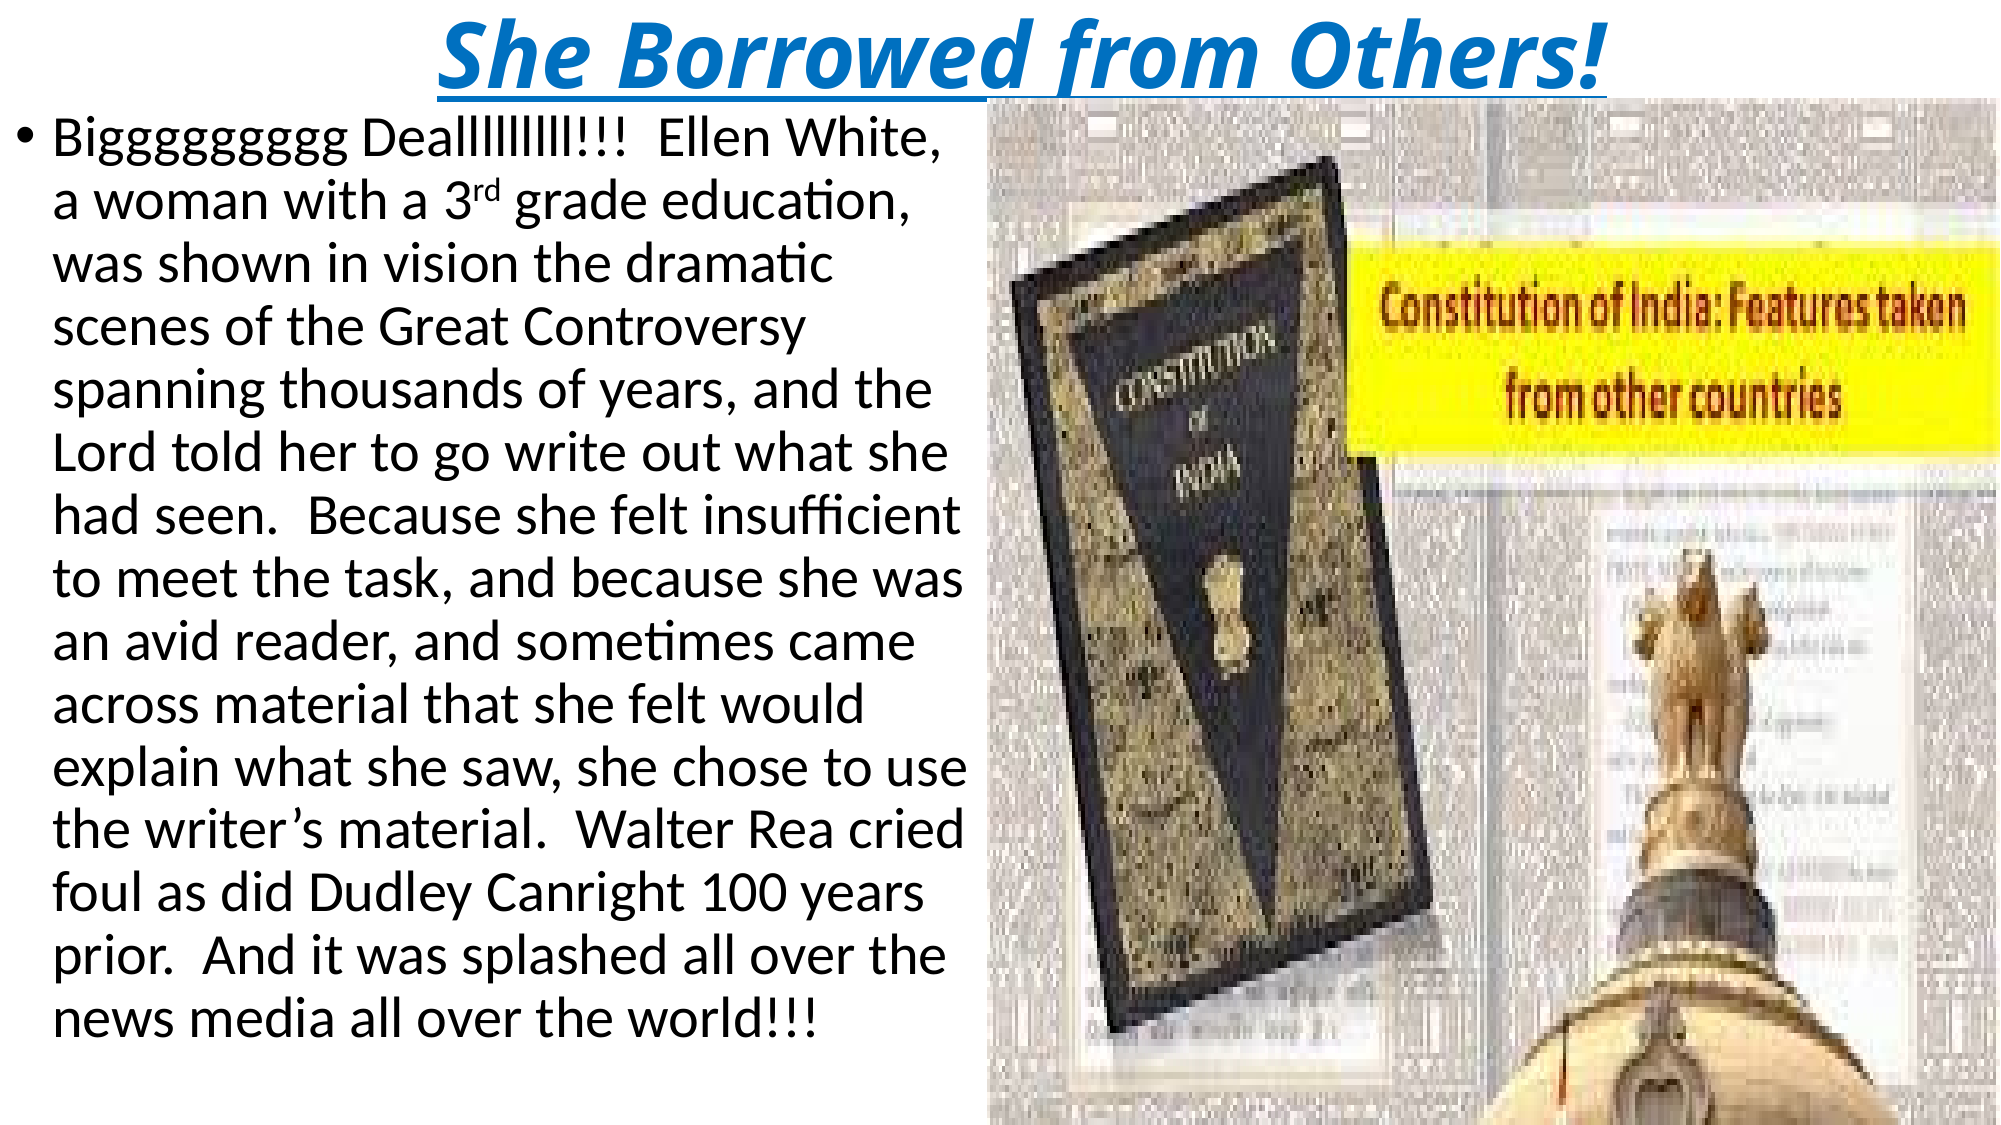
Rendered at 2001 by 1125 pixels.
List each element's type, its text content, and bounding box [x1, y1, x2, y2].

title She Borrowed from Others! [137, 0, 1863, 98]
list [987, 98, 2000, 1125]
list Biggggggggg Dealllllllll!!! Ellen White, a woman with a 3rd grade education, was shown in vision the dramatic scenes of the Great Controversy spanning thousands of years, and the Lord told her to go write out what she had seen. Because she felt insufficient to meet the task, and because she was an avid reader, and sometimes came across material that she felt would explain what she saw, she chose to use the writer’s material. Walter Rea cried foul as did Dudley Canright 100 years prior. And it was splashed all over the news media all over the world!!! [0, 98, 987, 1125]
